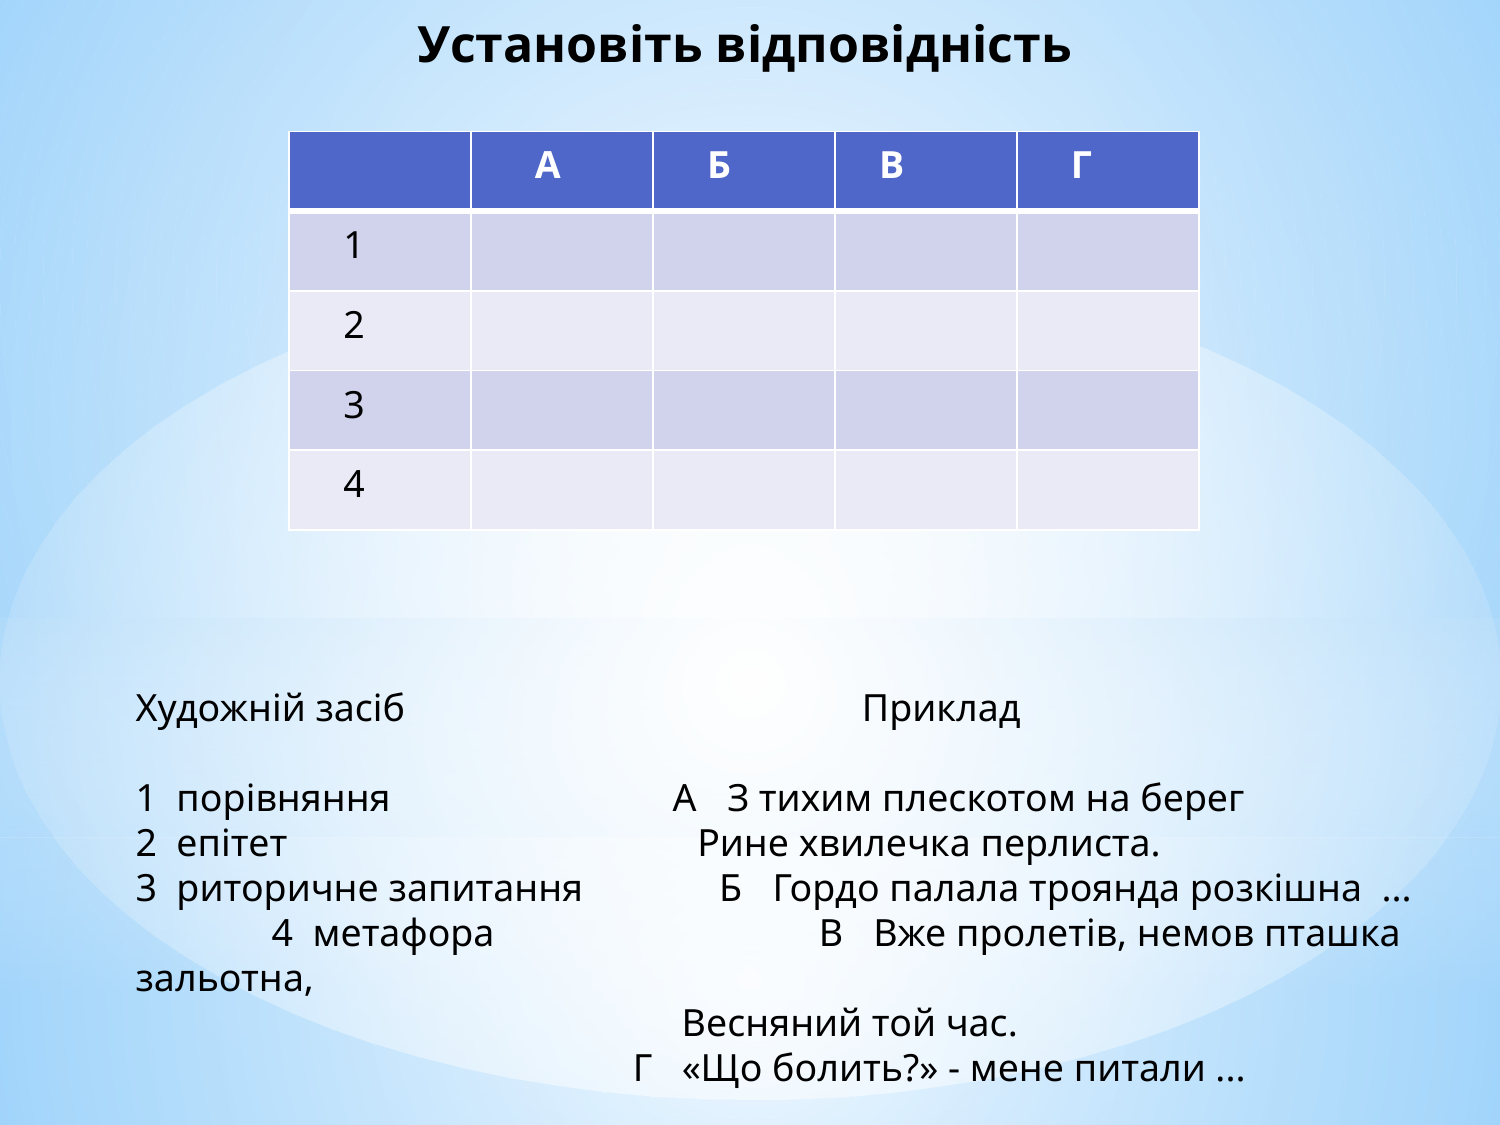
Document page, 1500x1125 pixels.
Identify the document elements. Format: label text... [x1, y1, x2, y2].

table_header [290, 132, 470, 208]
table_cell [472, 371, 652, 449]
table_cell [836, 214, 1016, 290]
table_cell [654, 371, 834, 449]
title Установіть відповідність [194, 5, 1264, 193]
table_header В [836, 132, 1016, 208]
table_cell [1018, 371, 1198, 449]
table_header Г [1018, 132, 1198, 208]
table_cell [654, 451, 834, 529]
table_header А [472, 132, 652, 208]
table_header Б [654, 132, 834, 208]
table_cell [472, 451, 652, 529]
table_cell [654, 214, 834, 290]
table_cell [1018, 214, 1198, 290]
table_cell [1018, 292, 1198, 370]
table_cell [836, 292, 1016, 370]
table_cell 2 [290, 292, 470, 370]
table_cell 3 [290, 371, 470, 449]
text_box Художній засіб Приклад 1 порівняння А З тихим плескотом на берег 2 епітет Рине хвилечка перлиста. 3 риторичне запитання Б Гордо палала троянда розкішна ... 4 метафора В Вже пролетів, немов пташка зальотна, Весняний той час. Г «Що болить?» - мене питали ... [120, 586, 1456, 1096]
list [187, 120, 1238, 586]
table_cell [472, 214, 652, 290]
table_cell [836, 371, 1016, 449]
table_cell [472, 292, 652, 370]
table_cell [1018, 451, 1198, 529]
table_cell [654, 292, 834, 370]
table_cell 4 [290, 451, 470, 529]
table_cell [836, 451, 1016, 529]
table_cell 1 [290, 214, 470, 290]
